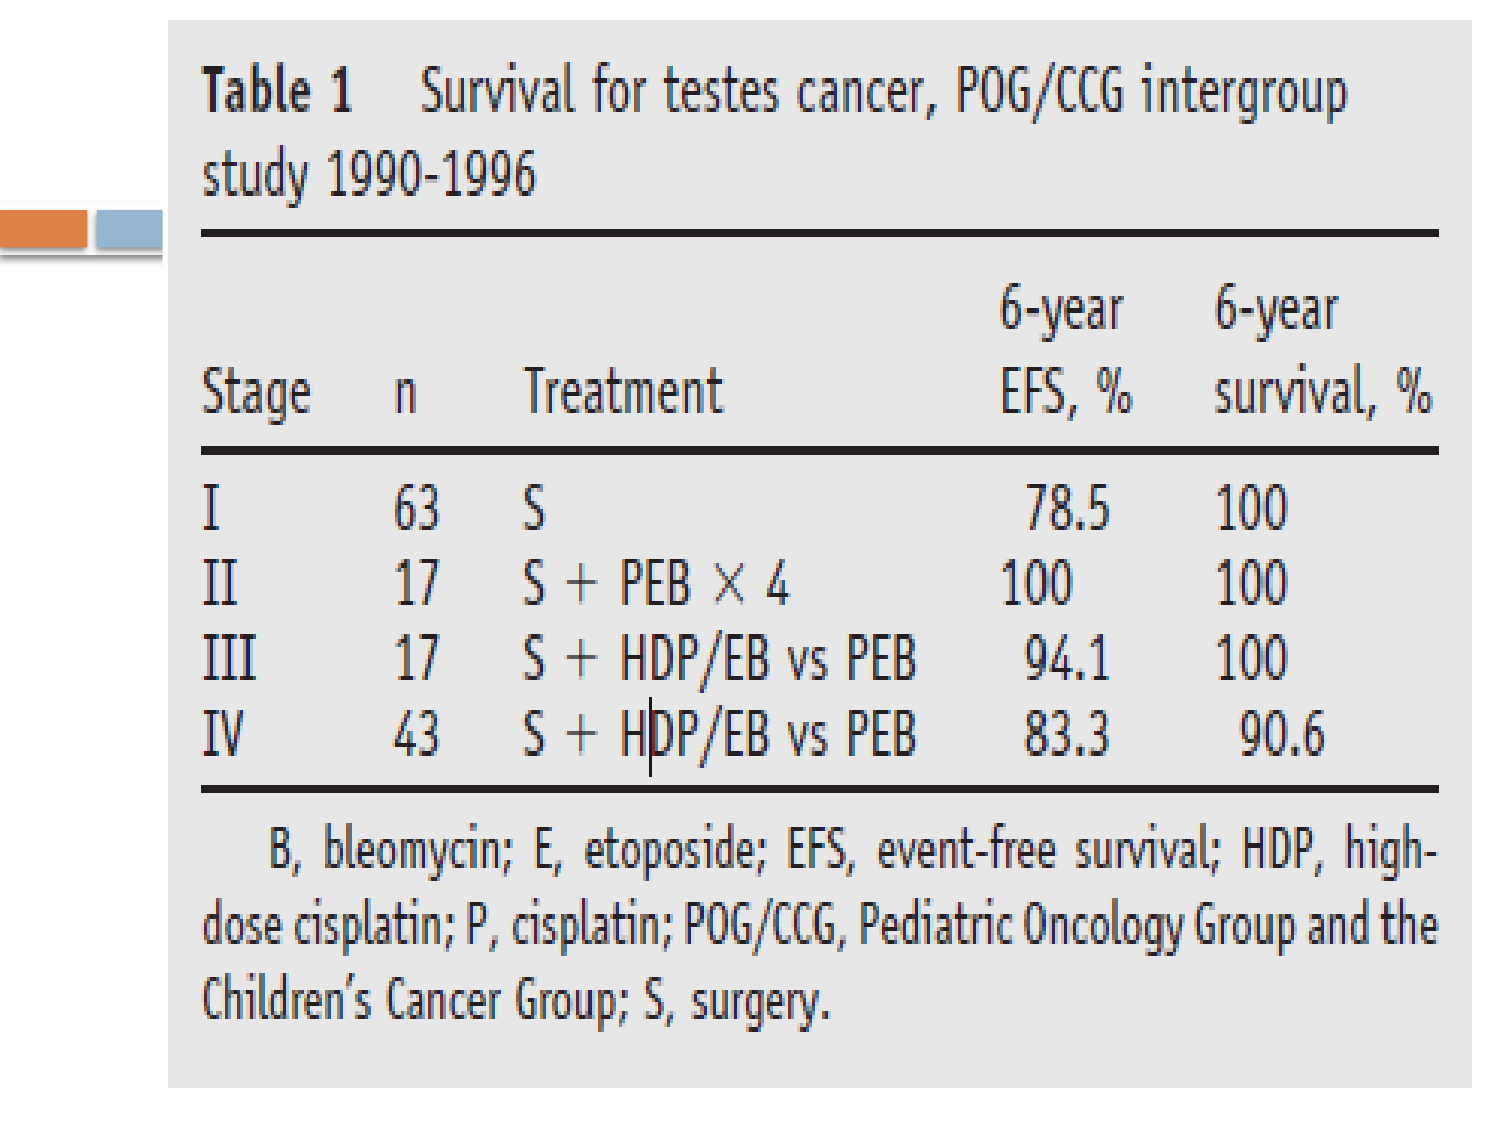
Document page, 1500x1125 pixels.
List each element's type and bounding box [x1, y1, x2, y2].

list [162, 0, 1500, 1088]
